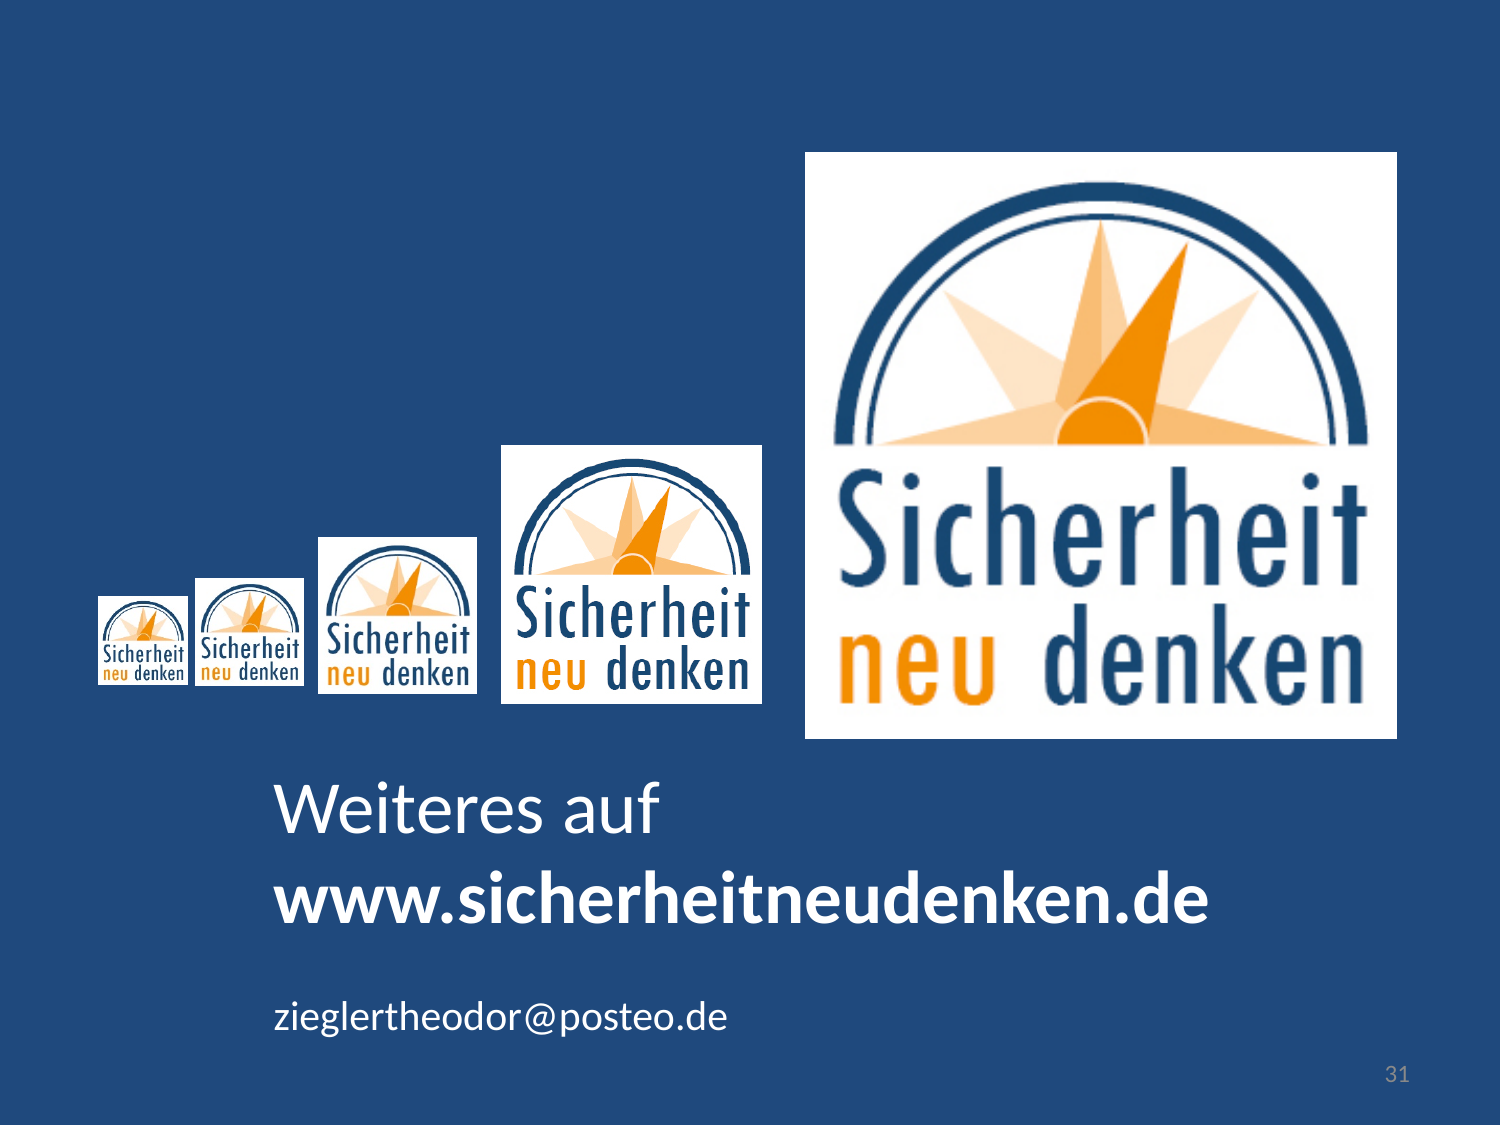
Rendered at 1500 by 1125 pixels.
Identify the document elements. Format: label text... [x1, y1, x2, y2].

picture [805, 152, 1397, 740]
text_box Weiteres auf www.sicherheitneudenken.de zieglertheodor@posteo.de [258, 751, 1334, 1047]
slide_number 31 [1074, 1042, 1425, 1103]
picture [98, 596, 188, 685]
picture [501, 445, 762, 705]
picture [194, 578, 304, 687]
picture [318, 537, 477, 695]
